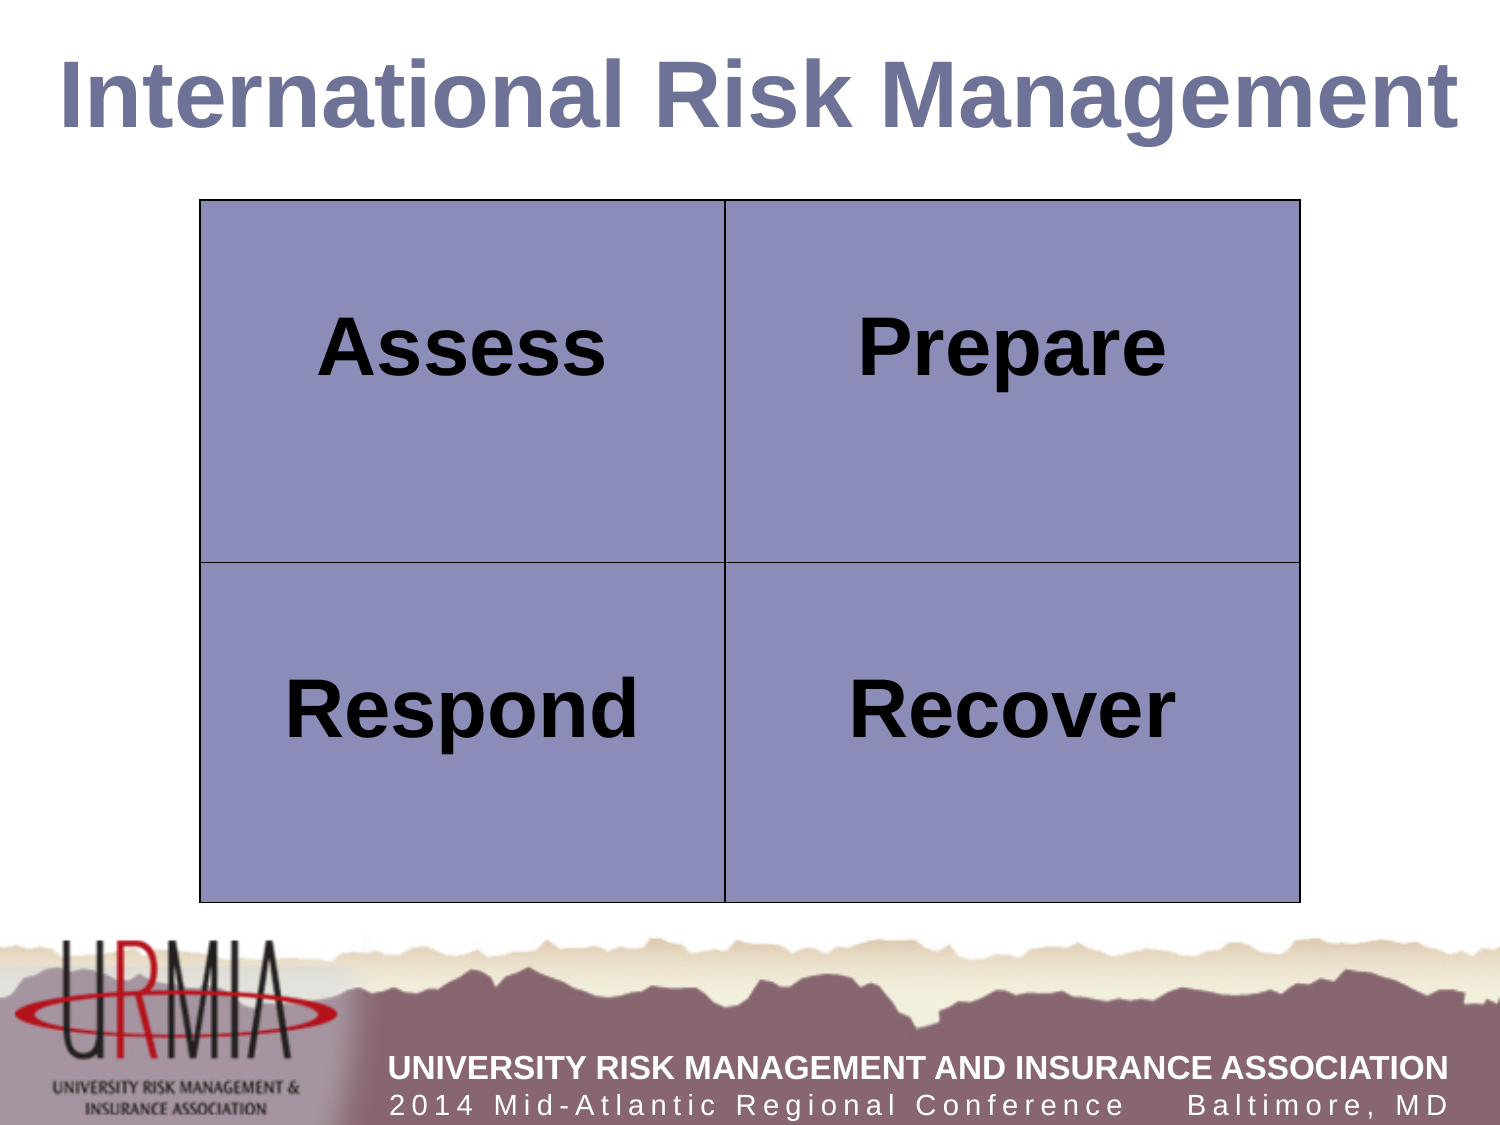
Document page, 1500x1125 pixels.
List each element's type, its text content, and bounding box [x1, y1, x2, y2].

picture [0, 935, 1500, 1125]
table_header Prepare [726, 201, 1299, 562]
table_cell Respond [201, 563, 724, 902]
title International Risk Management [0, 12, 1500, 168]
table_cell Recover [726, 563, 1299, 902]
table_header Assess [201, 201, 724, 562]
